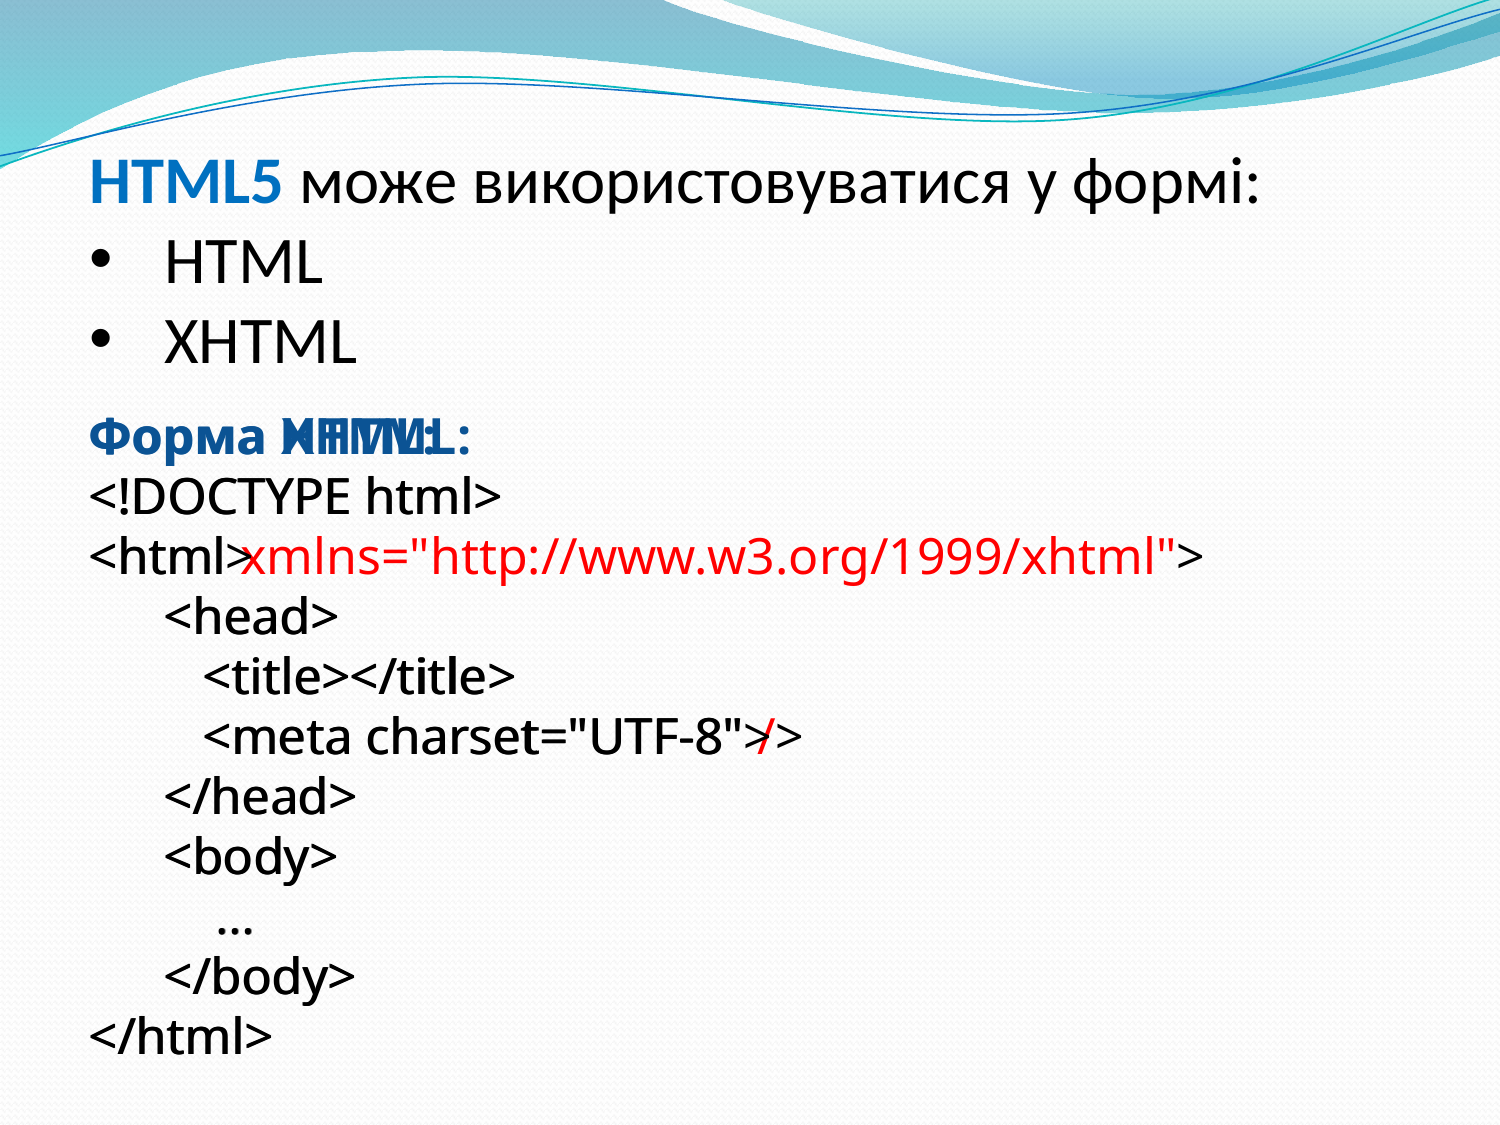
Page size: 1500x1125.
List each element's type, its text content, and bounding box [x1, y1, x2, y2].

text_box Форма HTML: <!DOCTYPE html> <html> <head> <title></title> <meta charset="UTF-8"> </head> <body> … </body> </html> [73, 397, 996, 1073]
text_box Форма XHTML: <!DOCTYPE html> <html xmlns="http://www.w3.org/1999/xhtml"> <head> <title></title> <meta charset="UTF-8" /> </head> <body> … </body> </html> [996, 397, 1500, 1073]
text_box HTML5 може використовуватися у формі: HTML XHTML [74, 129, 1405, 385]
